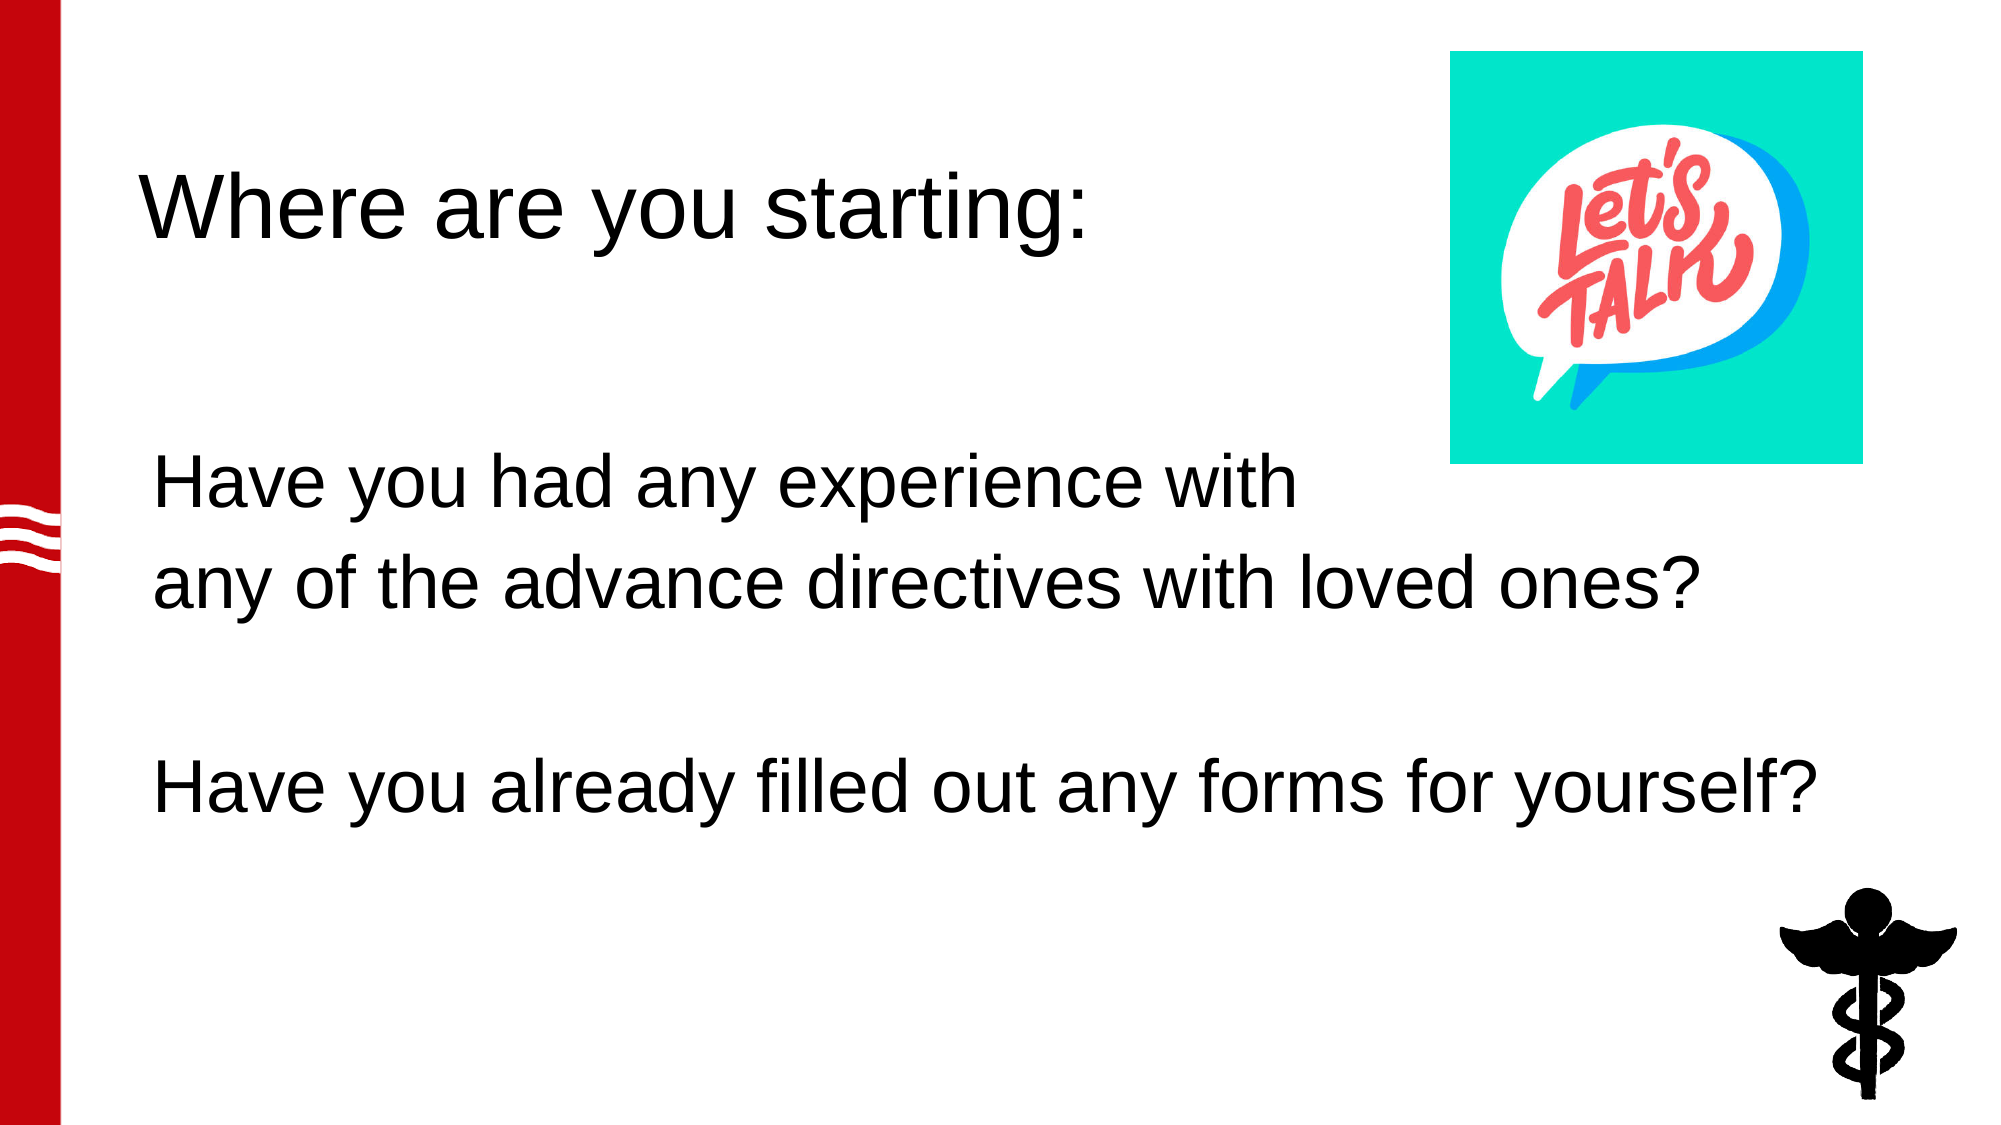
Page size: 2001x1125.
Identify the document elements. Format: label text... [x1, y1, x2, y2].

list Have you had any experience with any of the advance directives with loved ones? Have you already filled out any forms for yourself? [137, 434, 1863, 969]
picture [0, 0, 2000, 1125]
title Where are you starting: [123, 156, 1445, 262]
